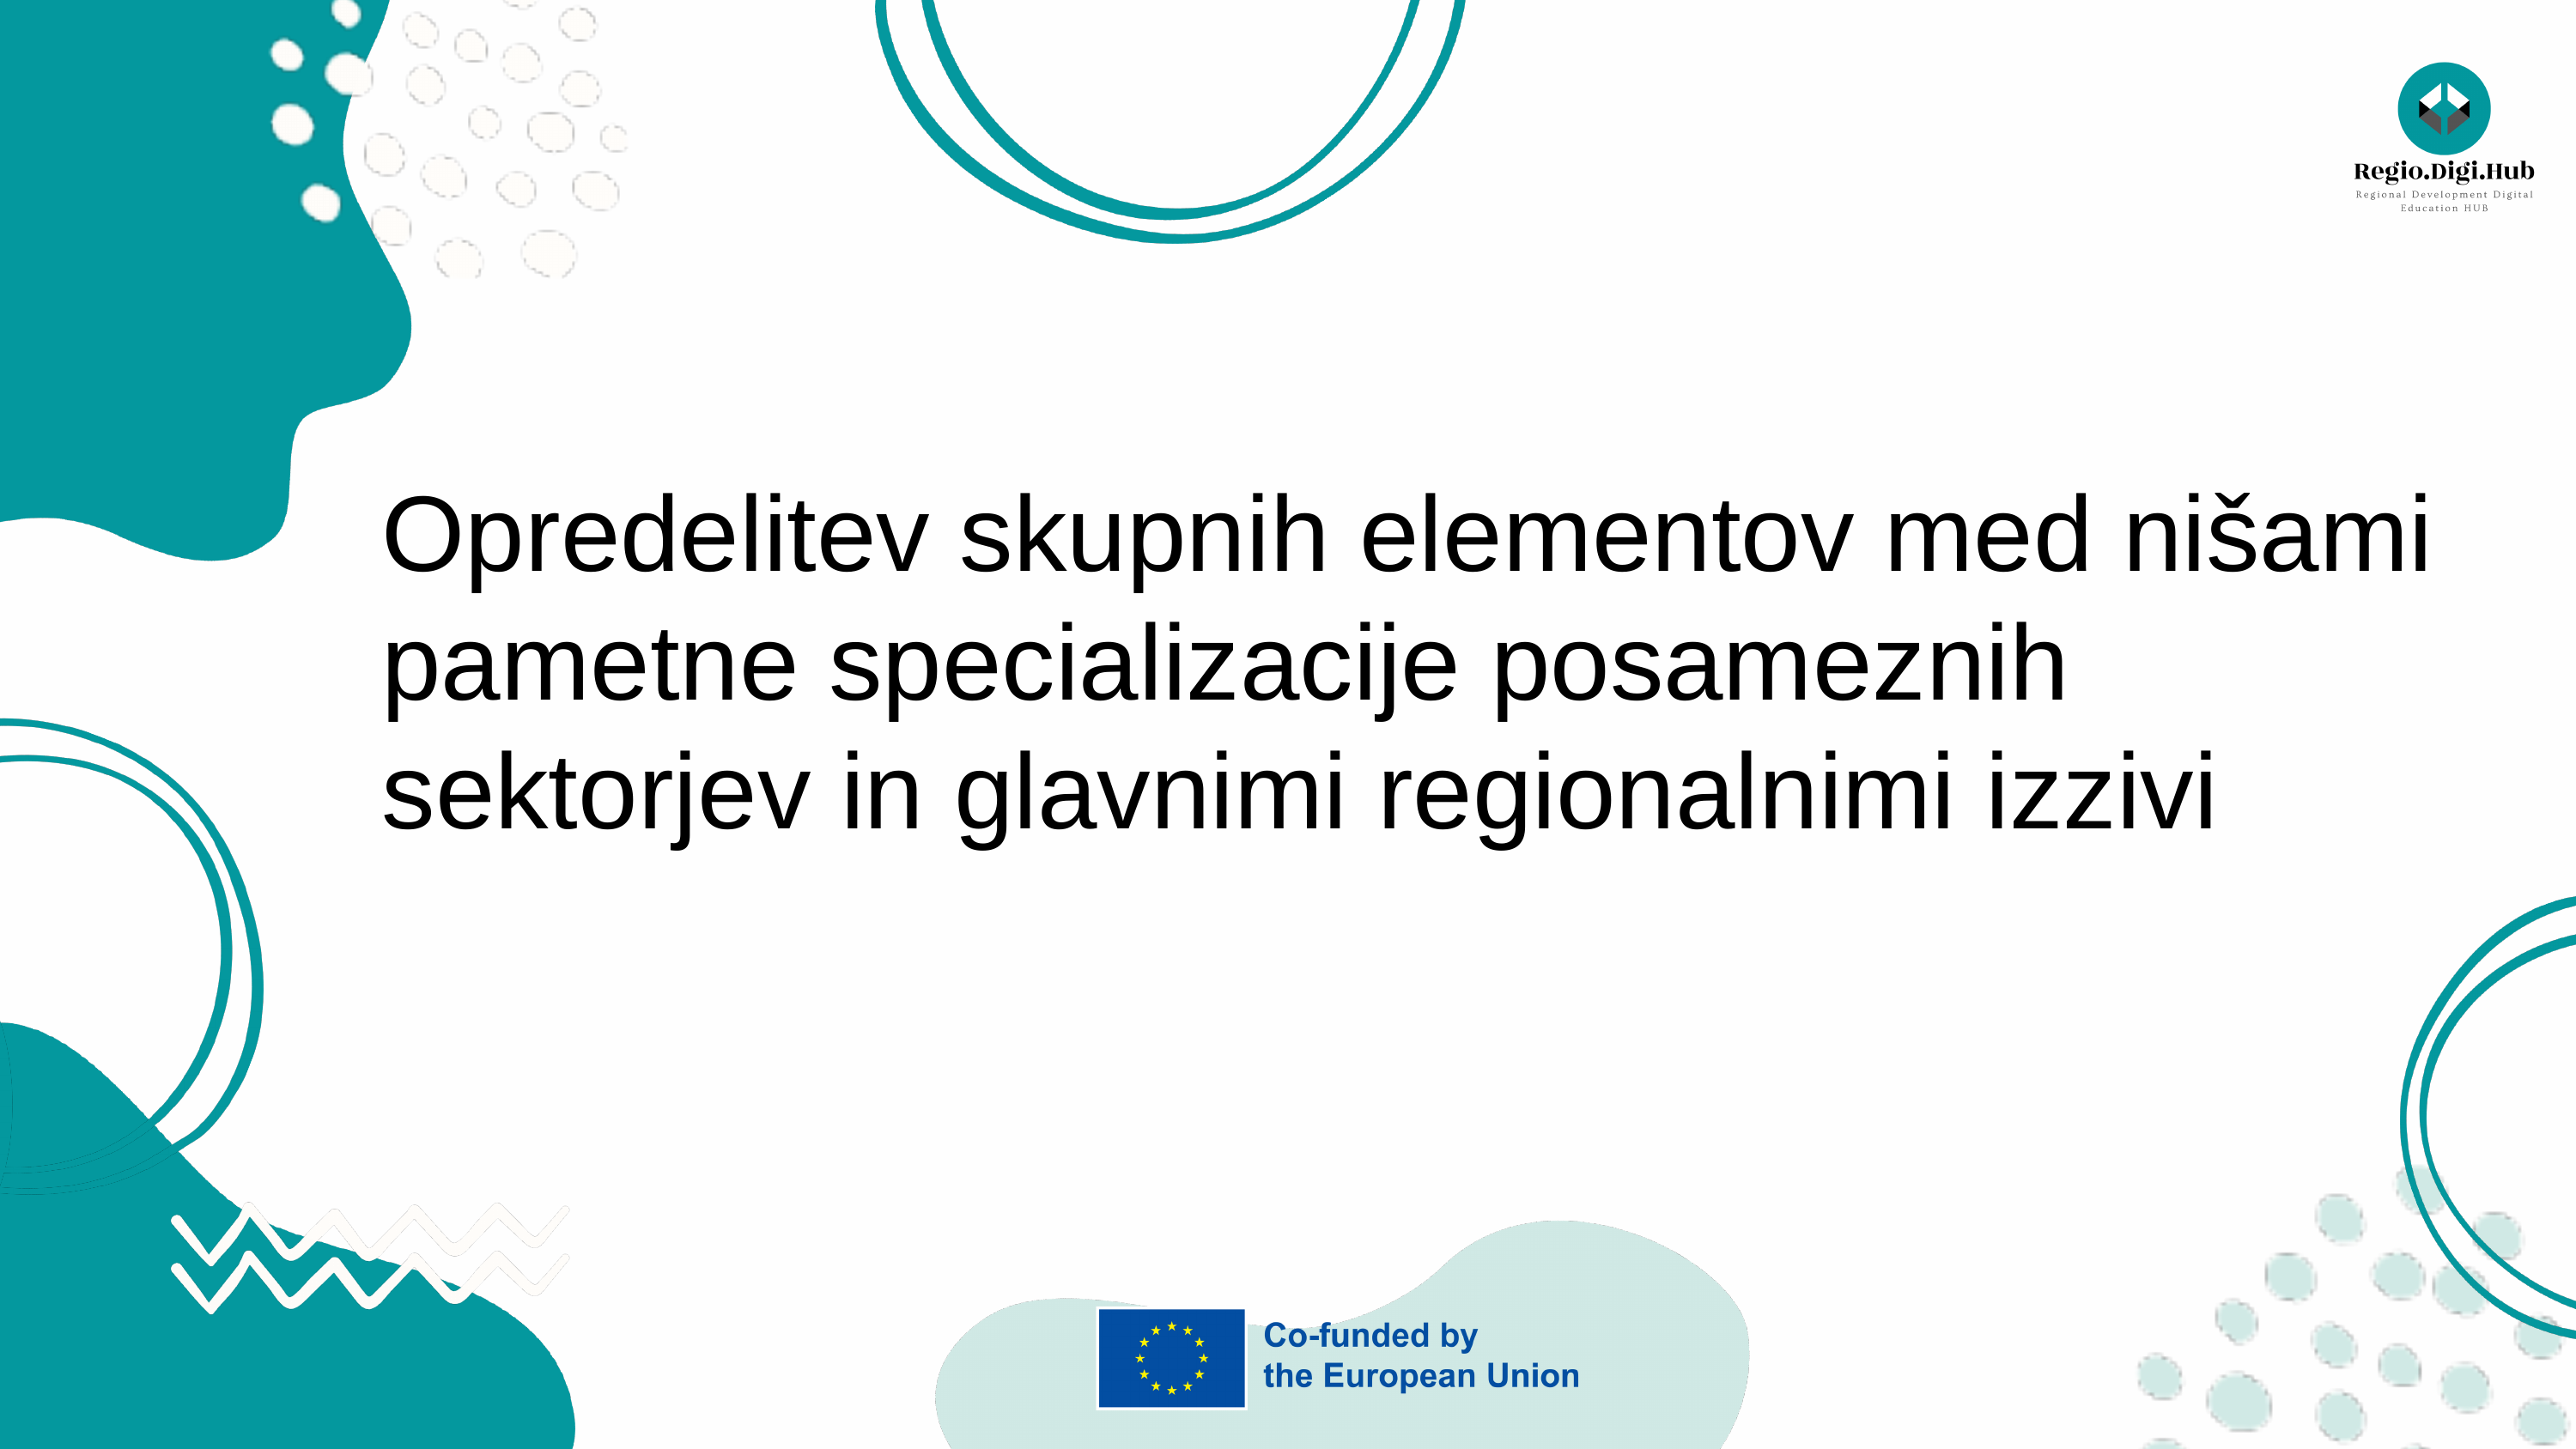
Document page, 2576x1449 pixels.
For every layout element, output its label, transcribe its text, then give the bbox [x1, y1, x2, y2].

picture [784, 0, 1630, 361]
picture [2312, 0, 2576, 264]
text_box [164, 1201, 574, 1316]
picture [0, 684, 788, 1449]
picture [875, 931, 1834, 1449]
picture [2135, 857, 2576, 1449]
picture [0, 0, 629, 669]
text_box Opredelitev skupnih elementov med nišami pametne specializacije posameznih sektorjev in glavnimi regionalnimi izzivi [368, 458, 2468, 858]
